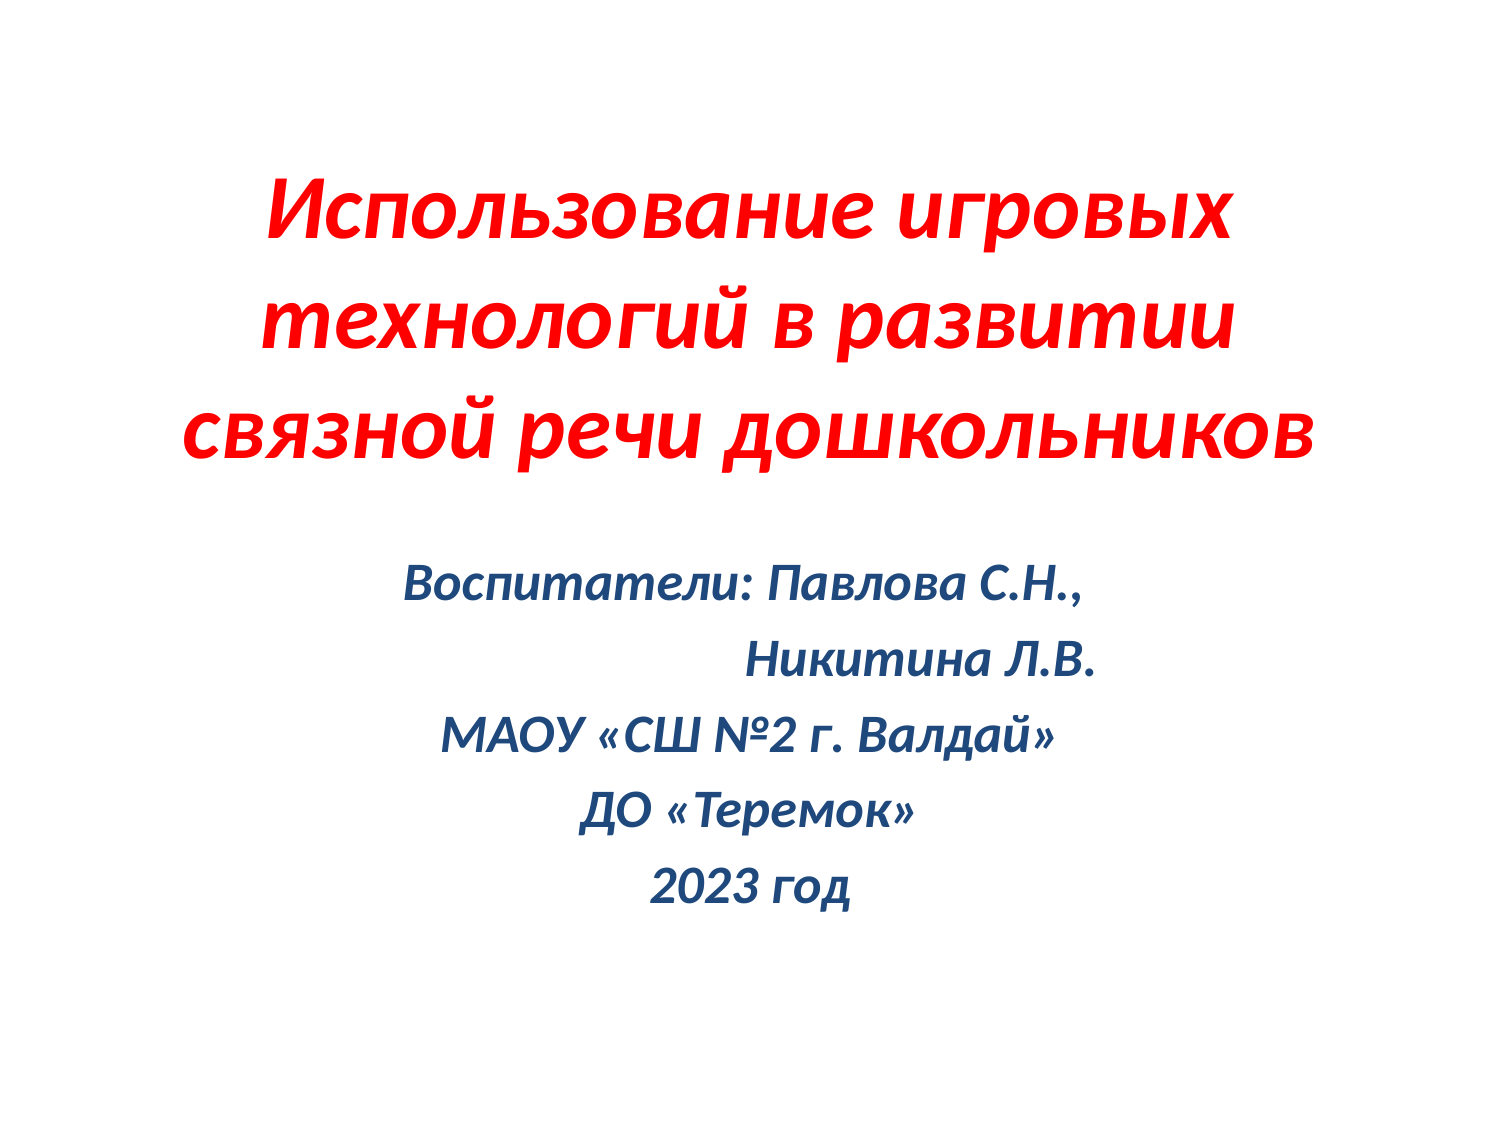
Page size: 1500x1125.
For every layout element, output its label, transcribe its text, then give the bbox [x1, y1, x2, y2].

subtitle Воспитатели: Павлова С.Н., Никитина Л.В. МАОУ «СШ №2 г. Валдай» ДО «Теремок» 2023 год [225, 538, 1275, 925]
title Использование игровых технологий в развитии связной речи дошкольников [112, 137, 1388, 638]
